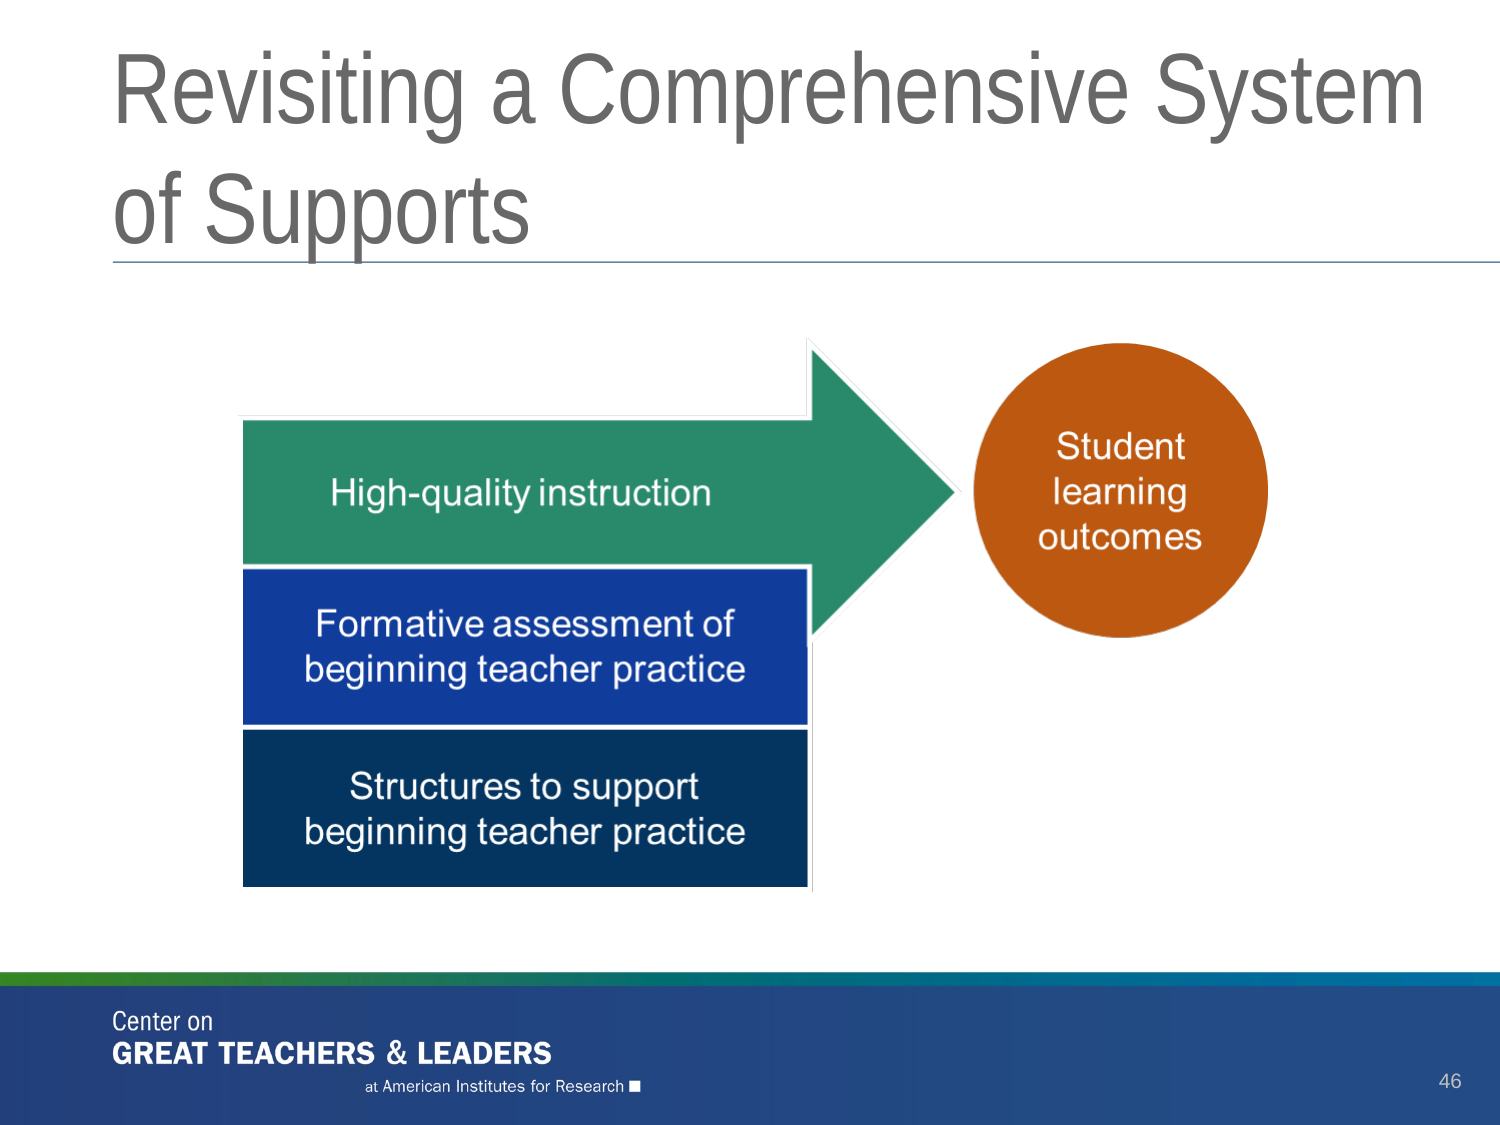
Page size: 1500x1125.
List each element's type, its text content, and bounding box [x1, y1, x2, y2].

slide_number 46 [1436, 1067, 1462, 1093]
title Revisiting a Comprehensive System of Supports [112, 19, 1463, 265]
picture [0, 0, 1500, 1125]
